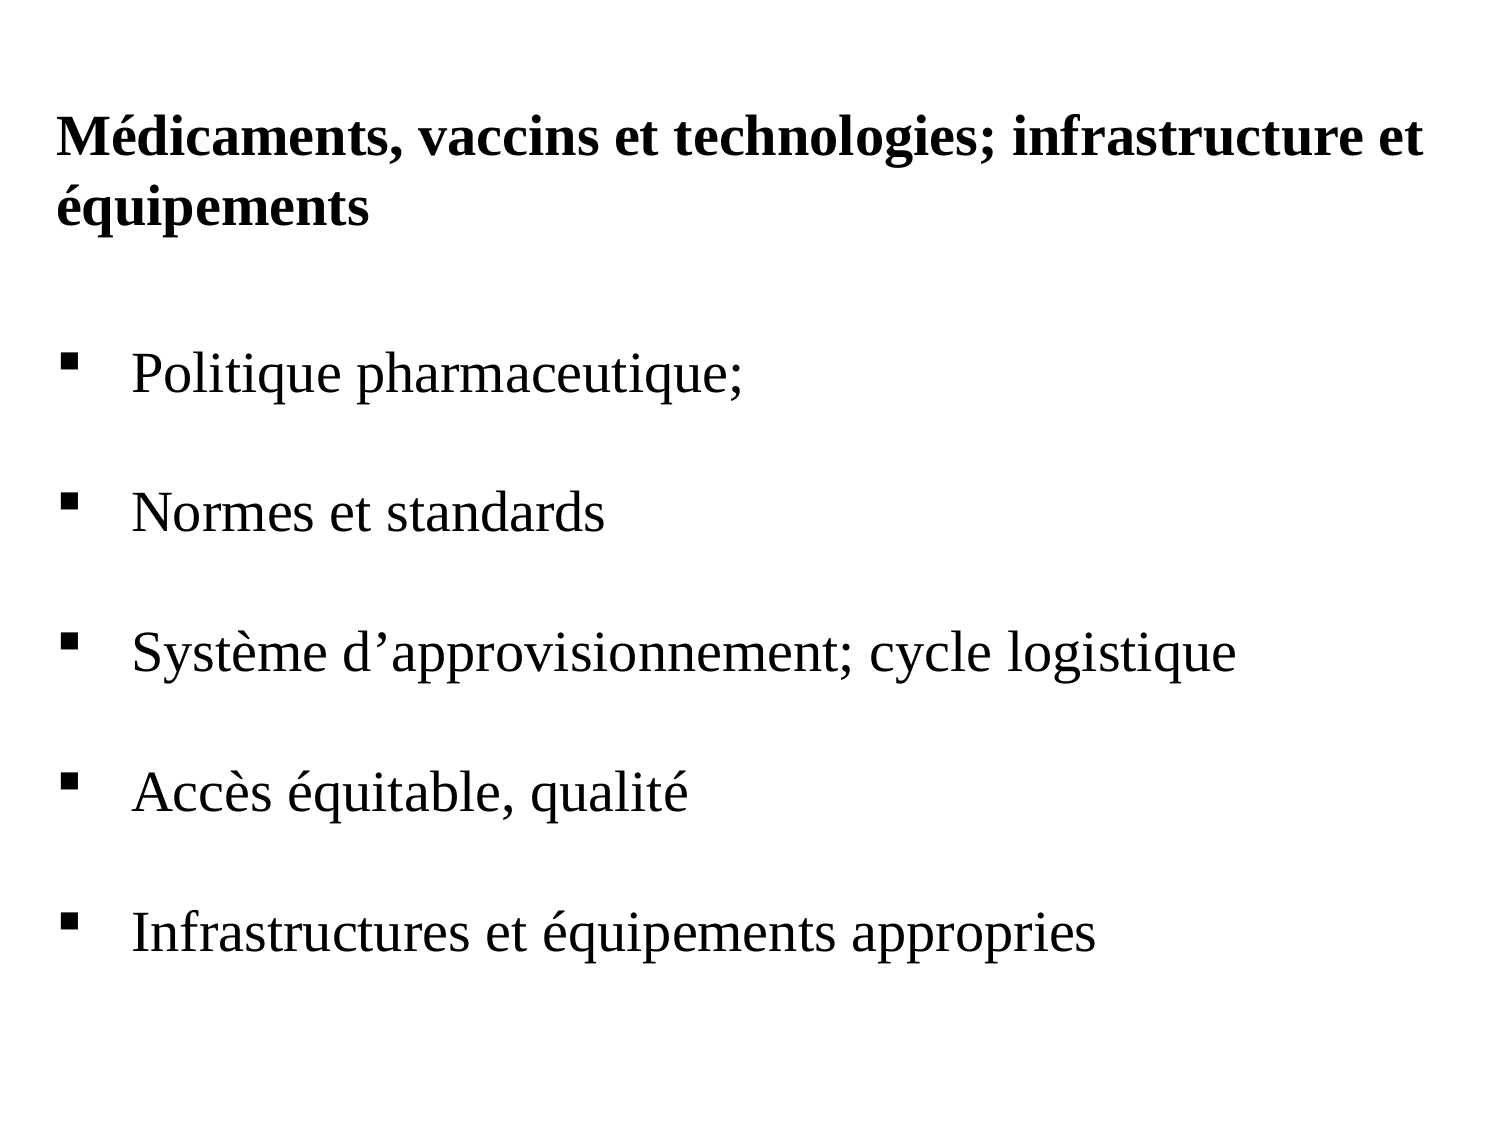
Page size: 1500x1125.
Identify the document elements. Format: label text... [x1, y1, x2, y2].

text_box Politique pharmaceutique; Normes et standards Système d’approvisionnement; cycle logistique Accès équitable, qualité Infrastructures et équipements appropries [41, 326, 1471, 1111]
text_box Médicaments, vaccins et technologies; infrastructure et équipements [41, 89, 1471, 245]
